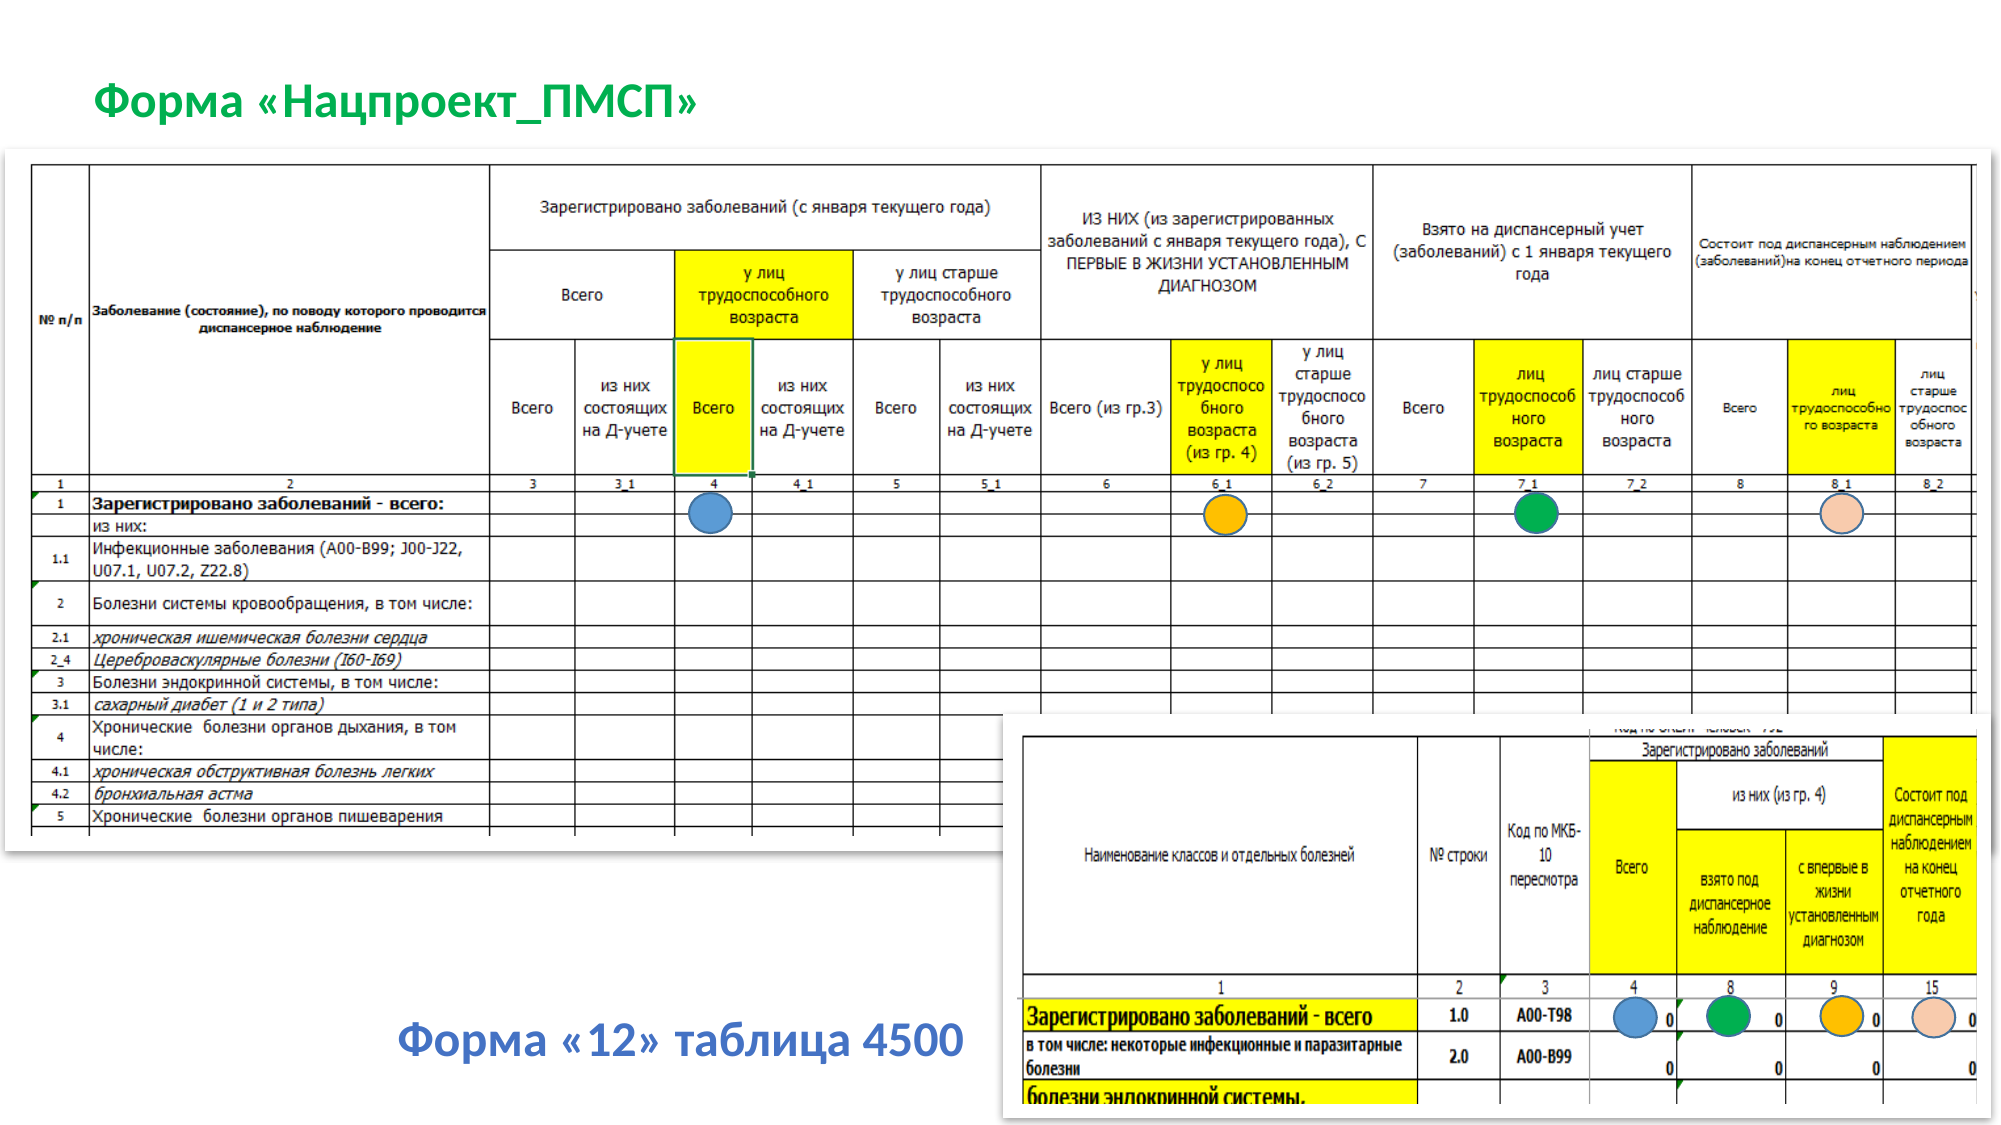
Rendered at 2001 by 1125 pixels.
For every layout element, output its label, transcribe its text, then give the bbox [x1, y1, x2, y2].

picture [19, 163, 1977, 1104]
text_box Форма «Нацпроект_ПМСП» [79, 60, 718, 135]
text_box Форма «12» таблица 4500 [382, 999, 979, 1075]
